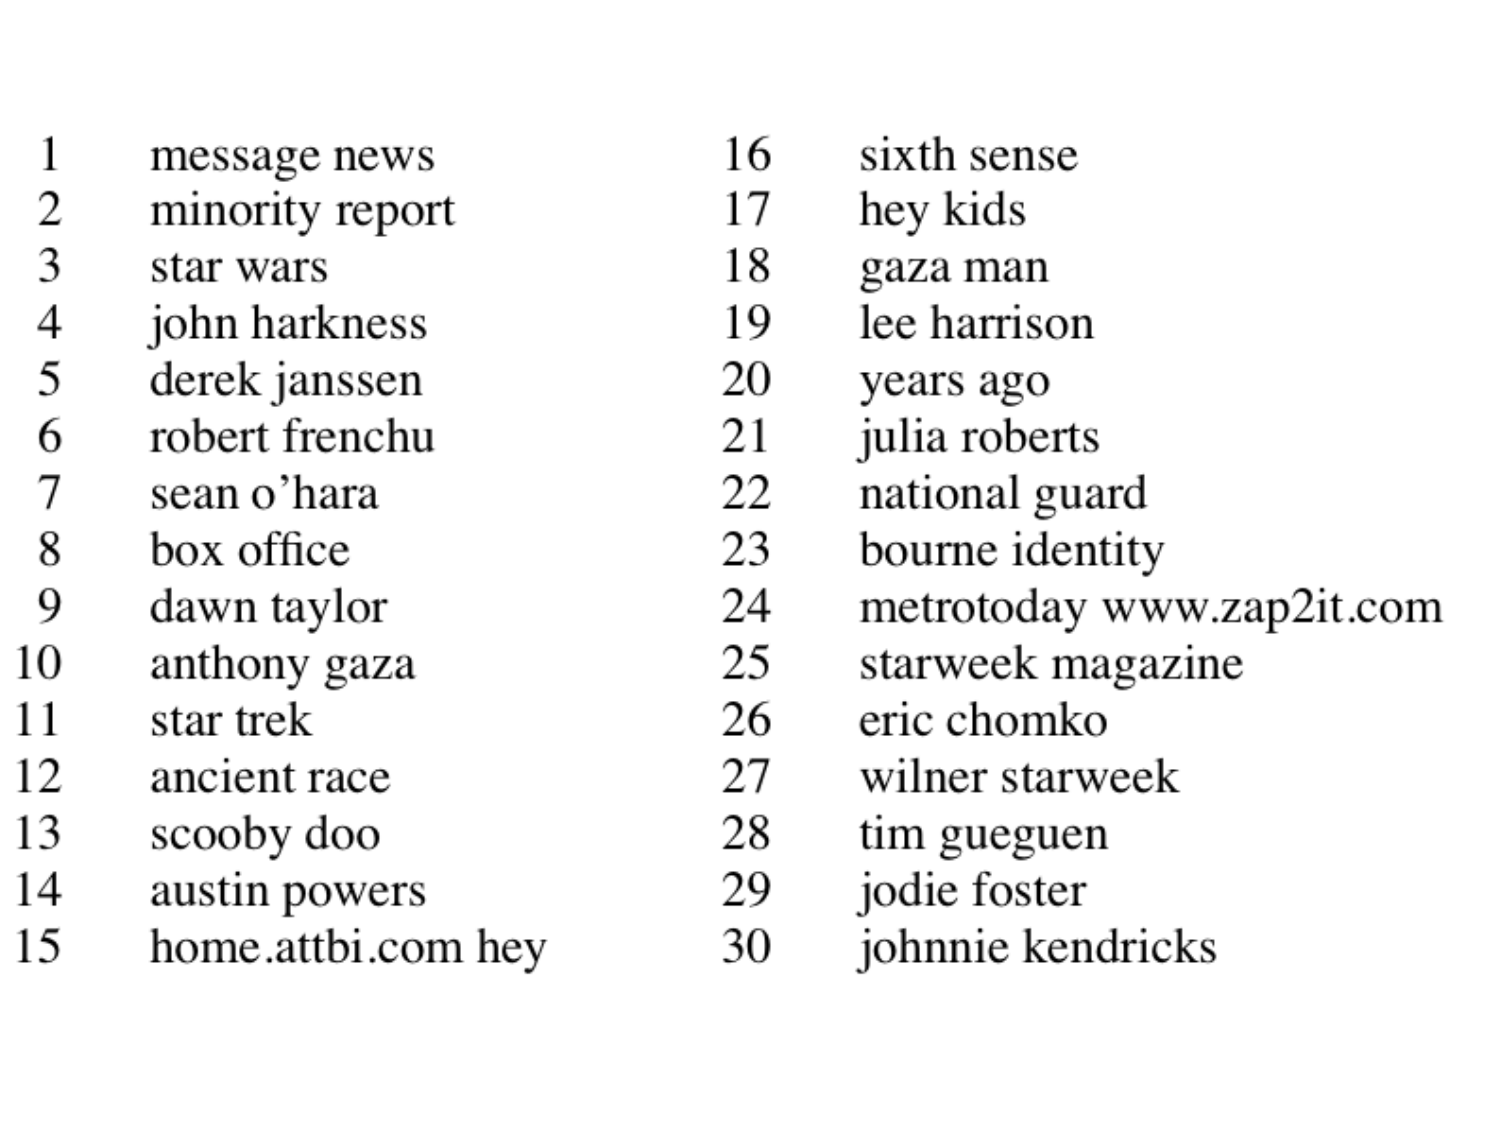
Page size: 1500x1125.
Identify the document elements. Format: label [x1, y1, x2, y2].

picture [0, 95, 1500, 1030]
